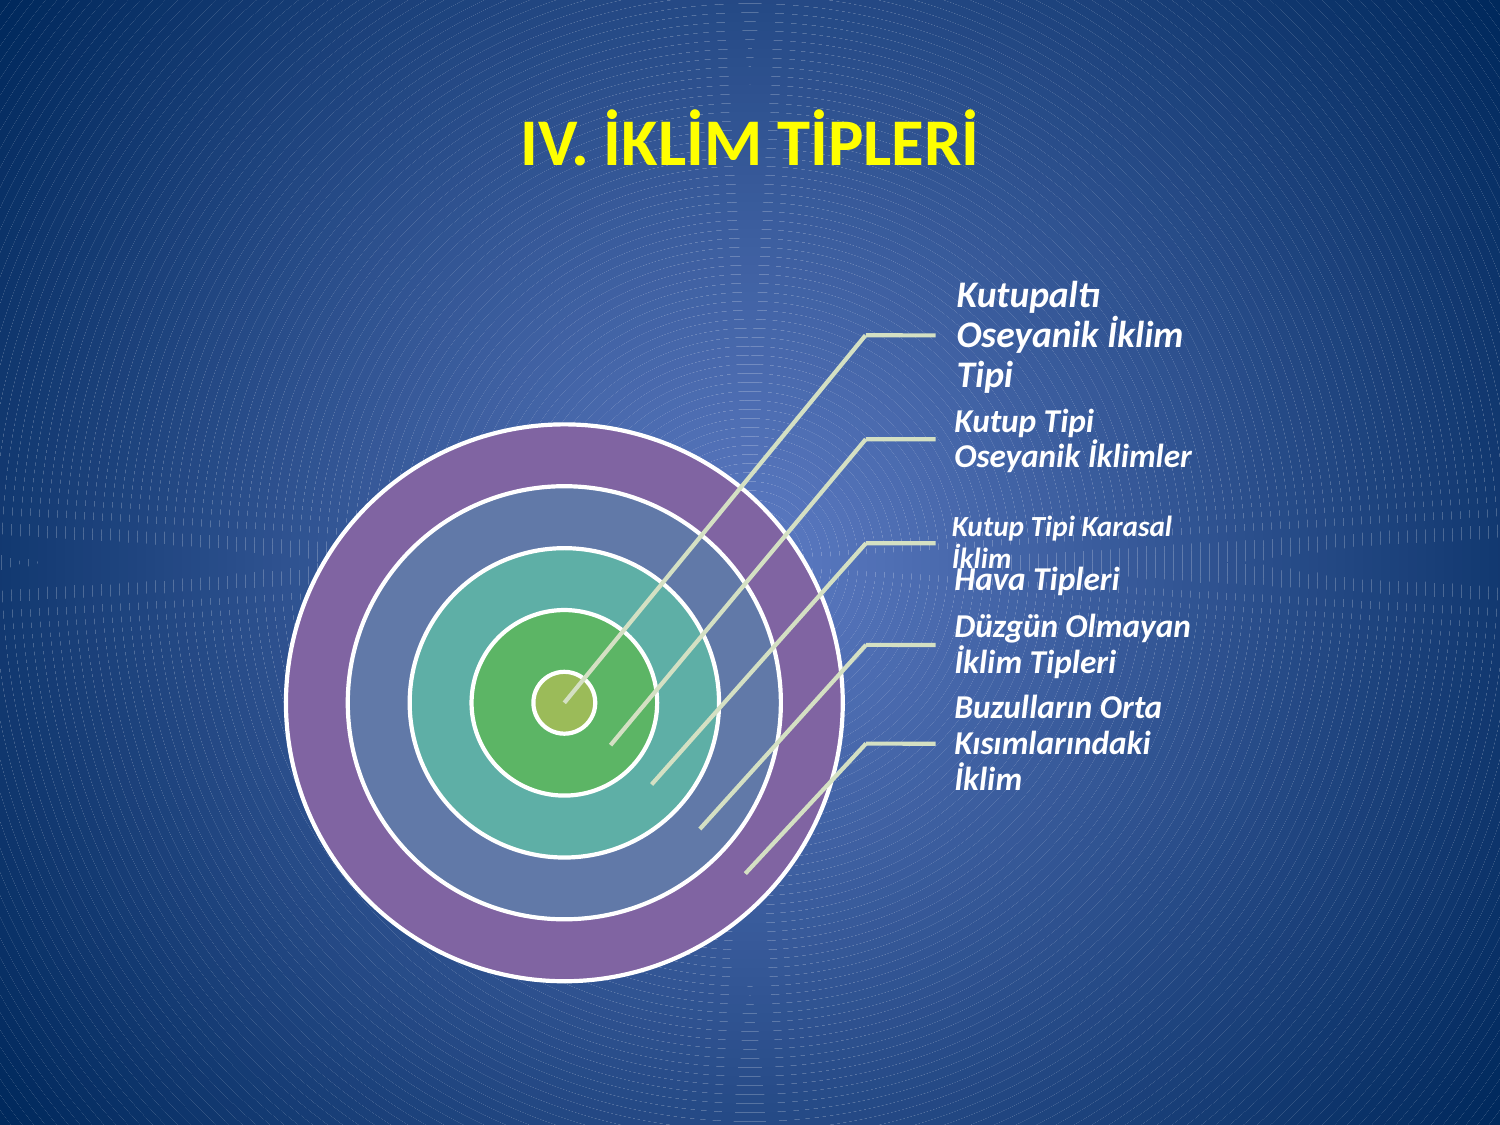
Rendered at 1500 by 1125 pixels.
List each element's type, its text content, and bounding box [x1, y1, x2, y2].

title IV. İKLİM TİPLERİ [75, 45, 1425, 233]
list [74, 262, 1426, 1006]
